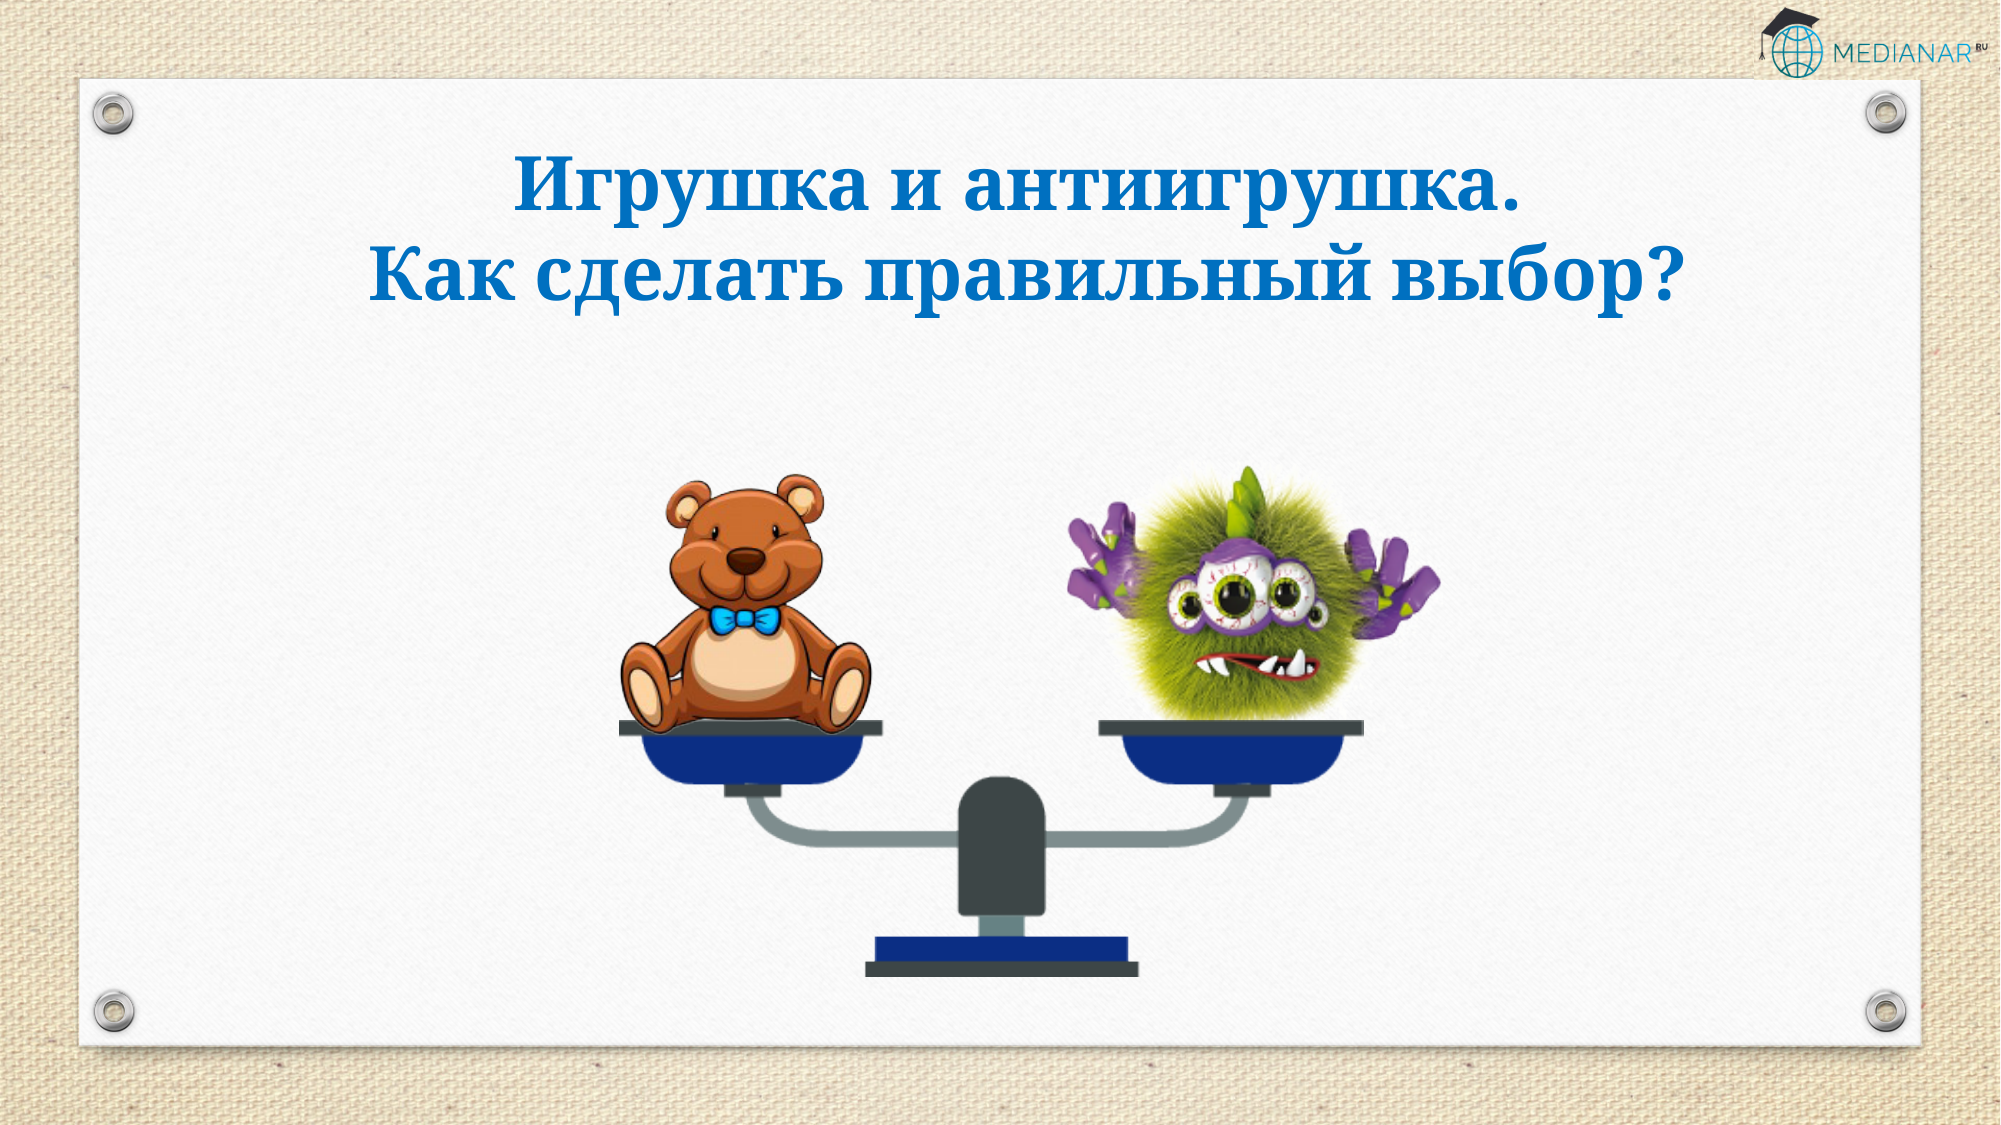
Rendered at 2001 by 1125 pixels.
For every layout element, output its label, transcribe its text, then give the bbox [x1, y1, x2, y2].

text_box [600, 450, 1364, 977]
title Игрушка и антиигрушка. Как сделать правильный выбор? [111, 79, 1946, 373]
picture [0, 0, 2001, 1125]
